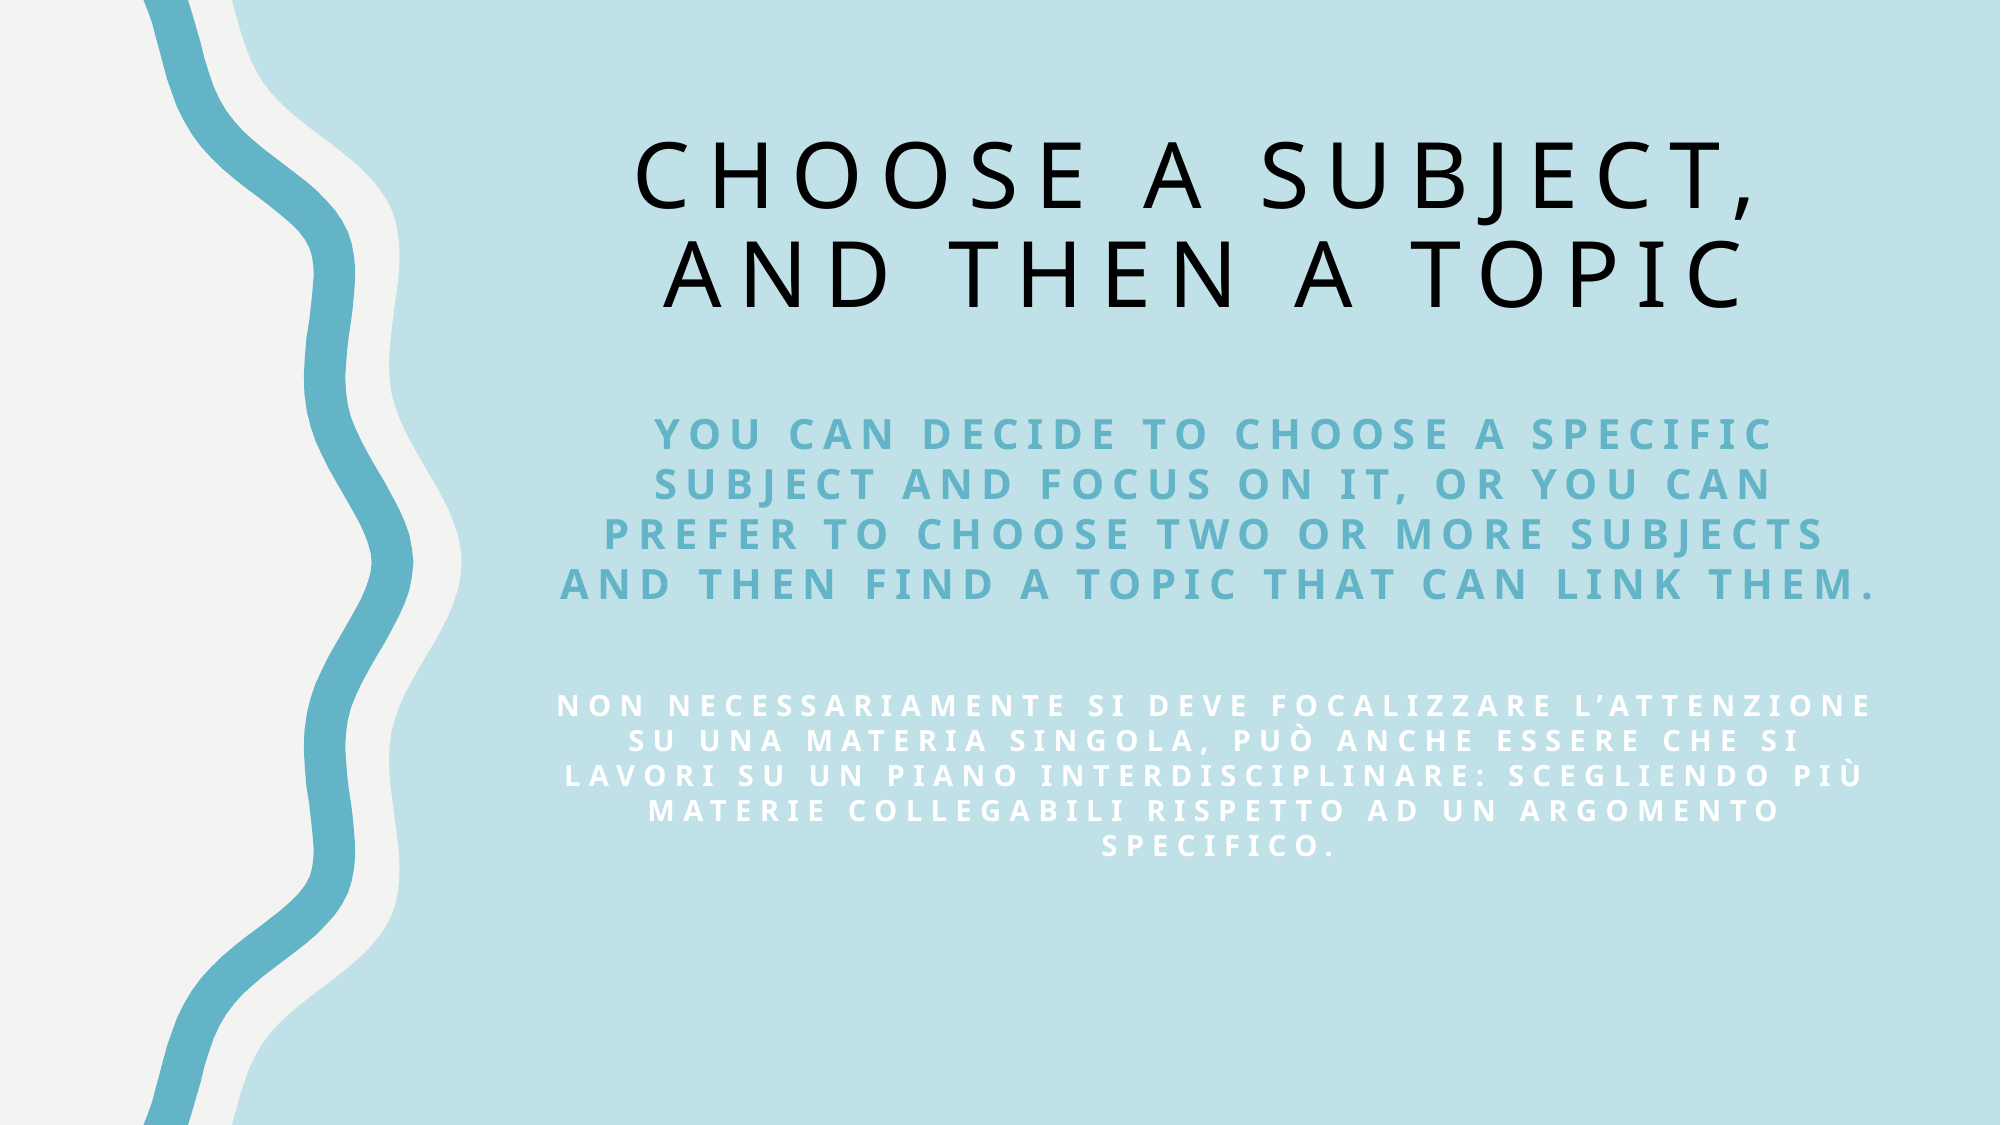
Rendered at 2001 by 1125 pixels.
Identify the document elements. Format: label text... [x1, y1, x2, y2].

title Choose a subject, and then a topic [531, 48, 1875, 335]
list You can decide to choose a specific subject and focus on it, or you can prefer to choose two or more subjects and then find a topic that can link them. Non necessariamente si deve focalizzare l’attenzione su una materia singola, può anche essere che si lavori su un piano interdisciplinare: sceglienDo più materie collegabili rispetto ad un argomento specifico. [531, 335, 1903, 1076]
